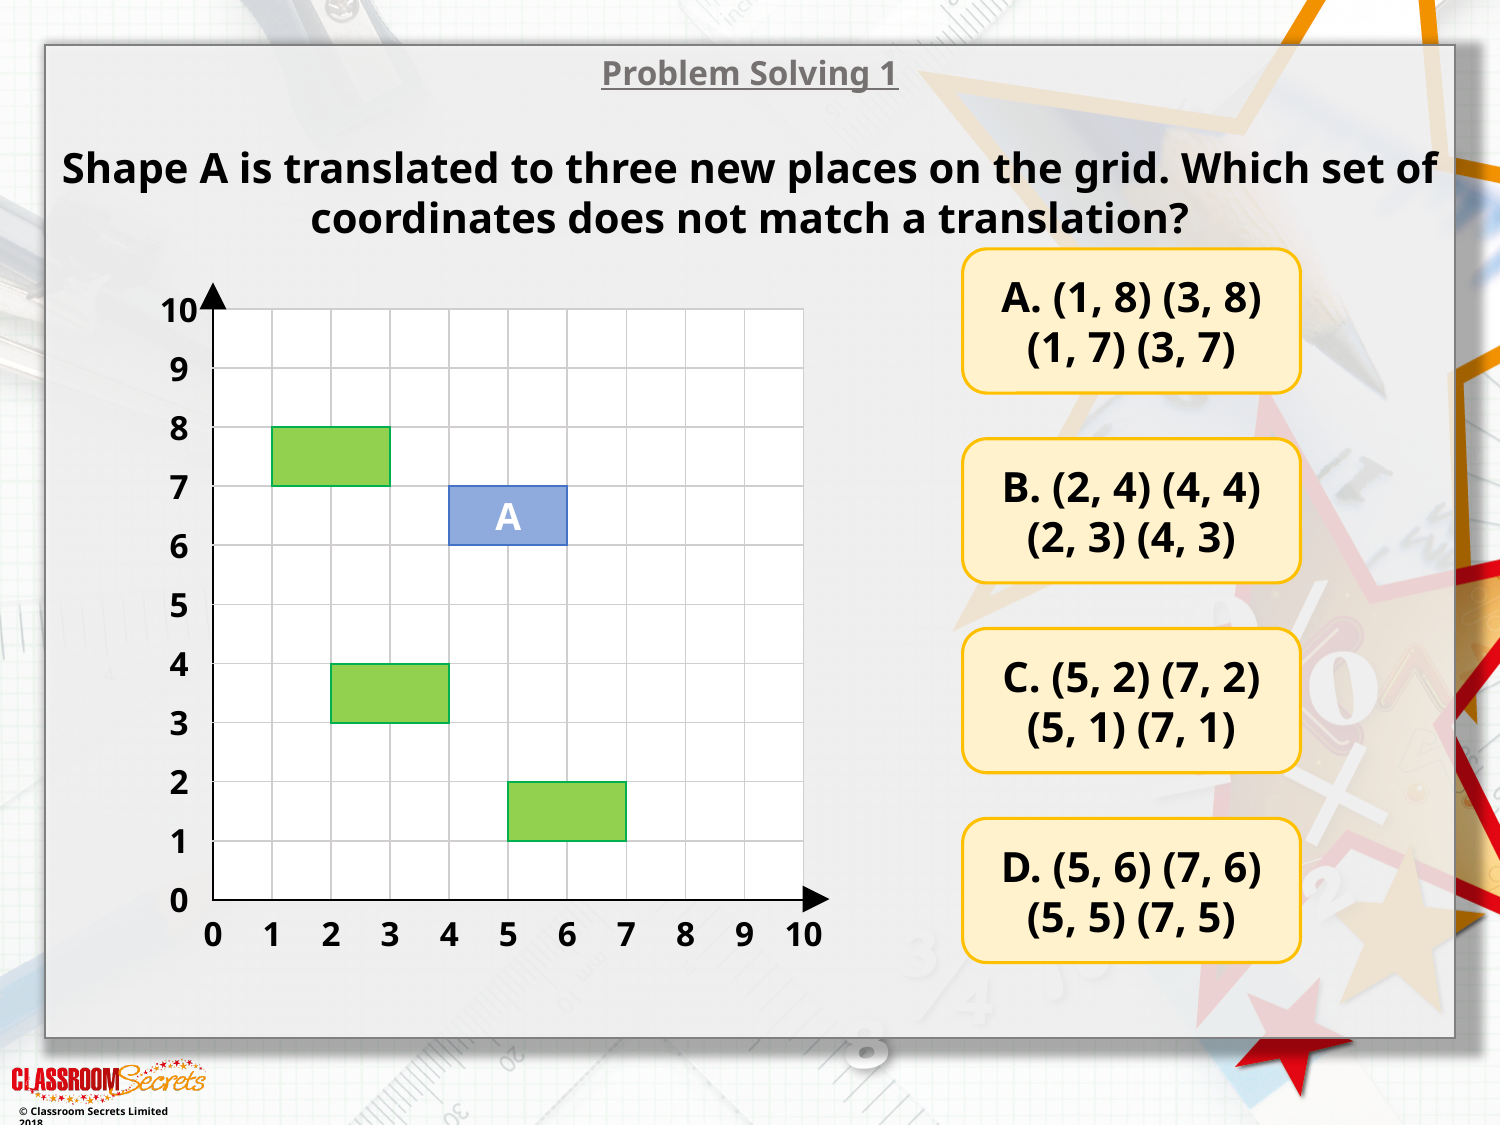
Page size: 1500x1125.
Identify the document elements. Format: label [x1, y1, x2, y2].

picture [0, 0, 1500, 1125]
text_box [962, 248, 1301, 963]
